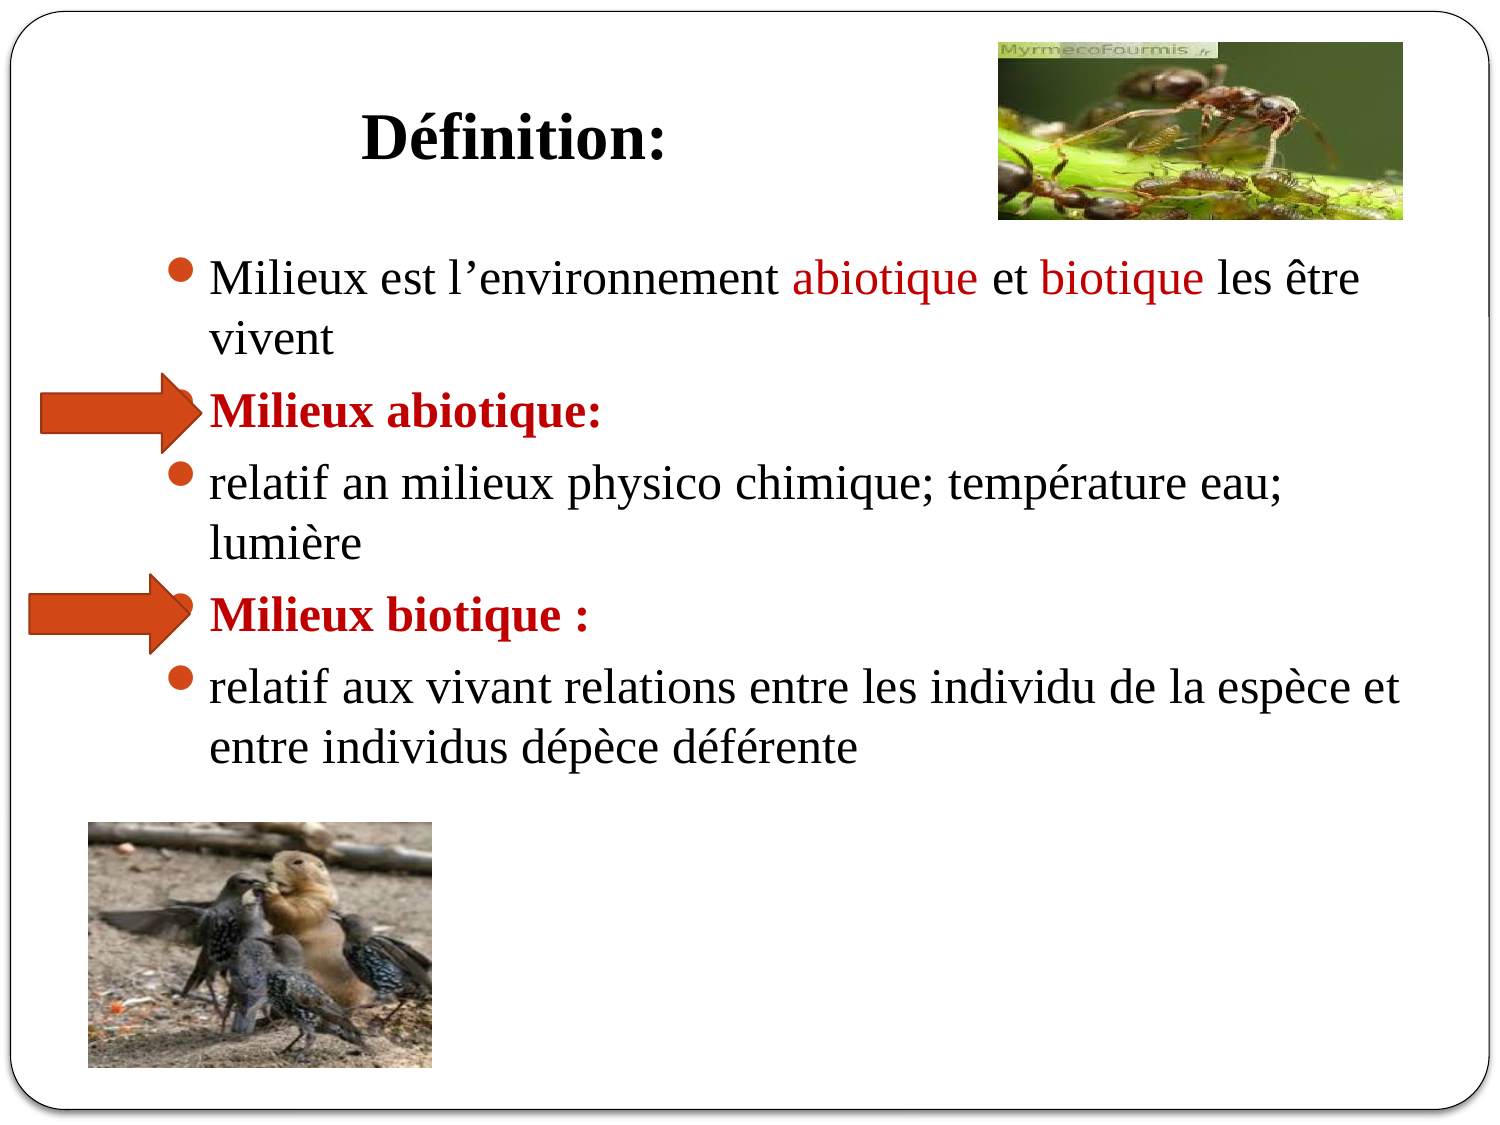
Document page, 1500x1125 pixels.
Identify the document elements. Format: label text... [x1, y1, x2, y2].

picture [997, 42, 1403, 221]
list Milieux est l’environnement abiotique et biotique les être vivent Milieux abiotique: relatif an milieux physico chimique; température eau; lumière Milieux biotique : relatif aux vivant relations entre les individu de la espèce et entre individus dépèce déférente [150, 237, 1425, 988]
picture [88, 822, 432, 1068]
text_box [28, 573, 191, 655]
text_box [40, 372, 203, 454]
title Définition: [312, 0, 1500, 188]
